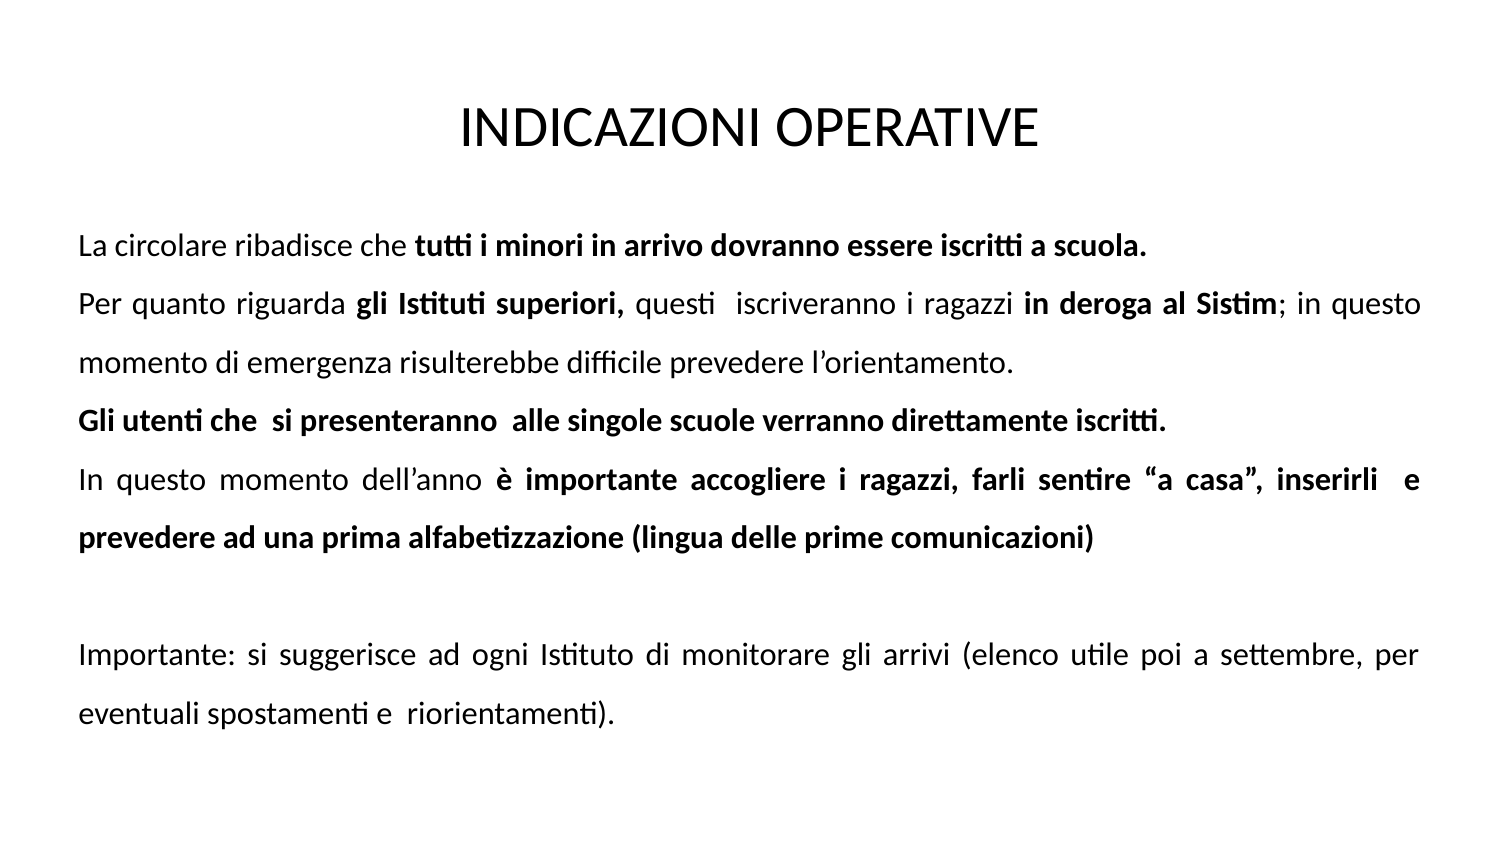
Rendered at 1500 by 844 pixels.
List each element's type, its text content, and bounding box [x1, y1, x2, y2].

list La circolare ribadisce che tutti i minori in arrivo dovranno essere iscritti a scuola. Per quanto riguarda gli Istituti superiori, questi iscriveranno i ragazzi in deroga al Sistim; in questo momento di emergenza risulterebbe difficile prevedere l’orientamento. Gli utenti che si presenteranno alle singole scuole verranno direttamente iscritti. In questo momento dell’anno è importante accogliere i ragazzi, farli sentire “a casa”, inserirli e prevedere ad una prima alfabetizzazione (lingua delle prime comunicazioni) Importante: si suggerisce ad ogni Istituto di monitorare gli arrivi (elenco utile poi a settembre, per eventuali spostamenti e riorientamenti). [51, 189, 1449, 750]
title INDICAZIONI OPERATIVE [51, 72, 1449, 167]
